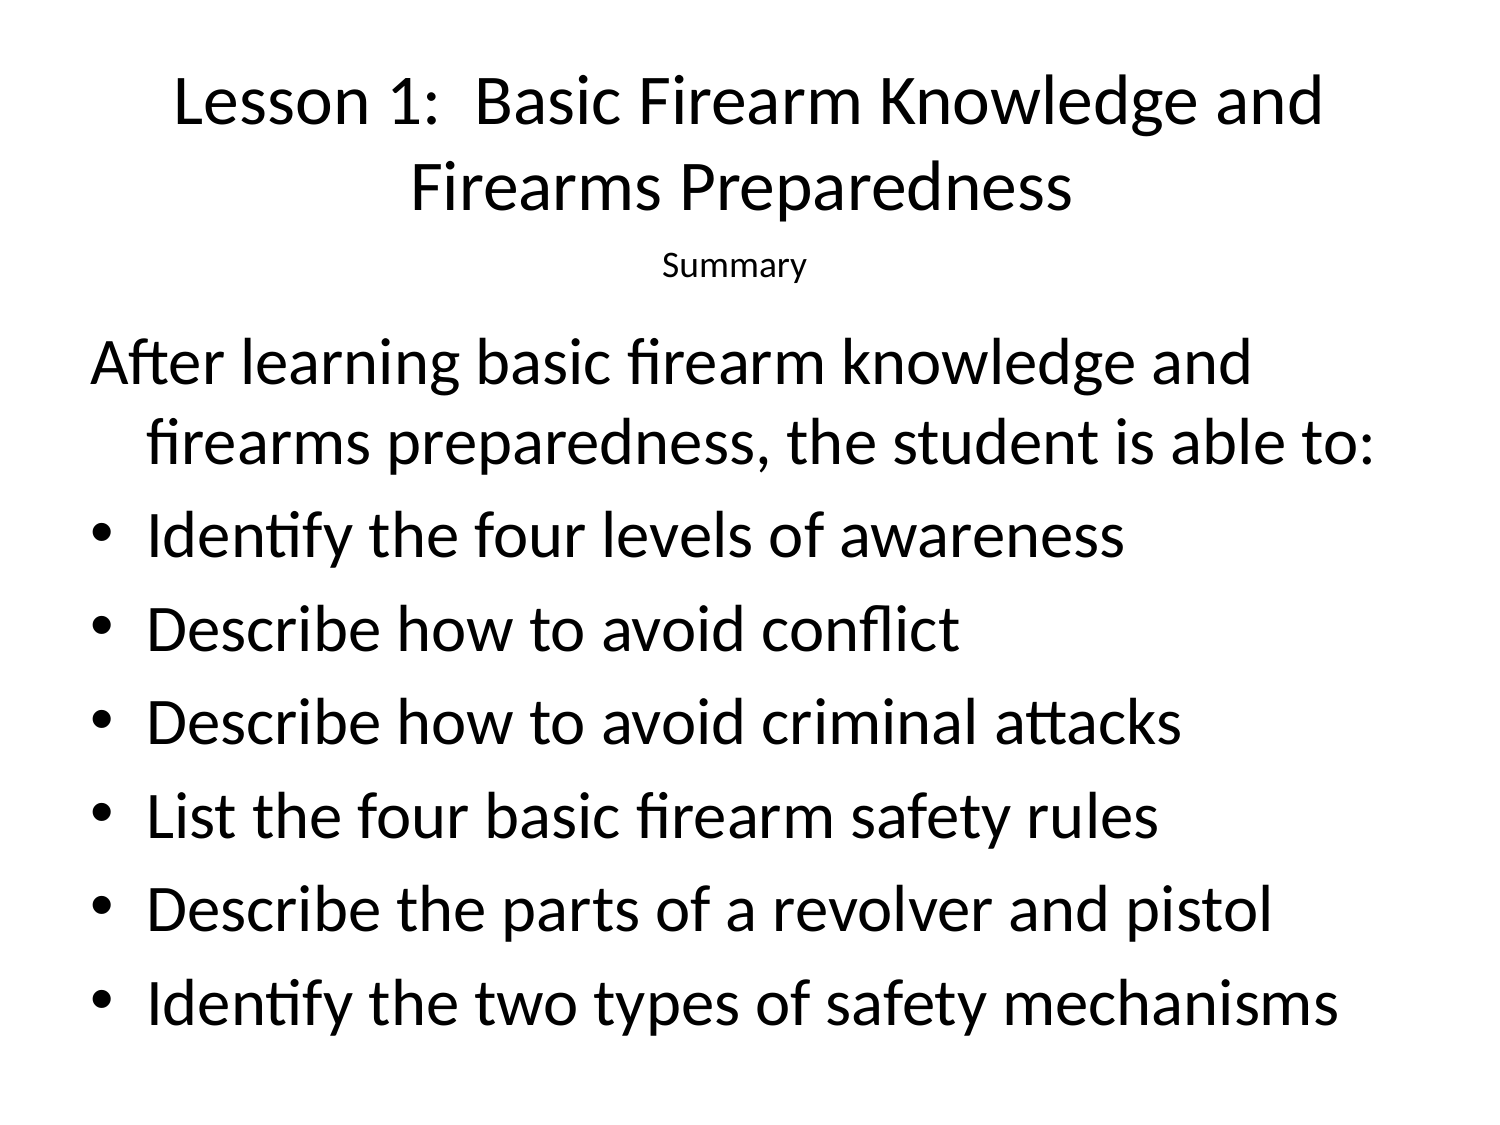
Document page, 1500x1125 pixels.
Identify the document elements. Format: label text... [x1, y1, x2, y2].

text_box Summary [436, 232, 1033, 293]
list After learning basic firearm knowledge and firearms preparedness, the student is able to: Identify the four levels of awareness Describe how to avoid conflict Describe how to avoid criminal attacks List the four basic firearm safety rules Describe the parts of a revolver and pistol Identify the two types of safety mechanisms [75, 310, 1425, 1053]
title Lesson 1: Basic Firearm Knowledge and Firearms Preparedness [75, 45, 1425, 233]
